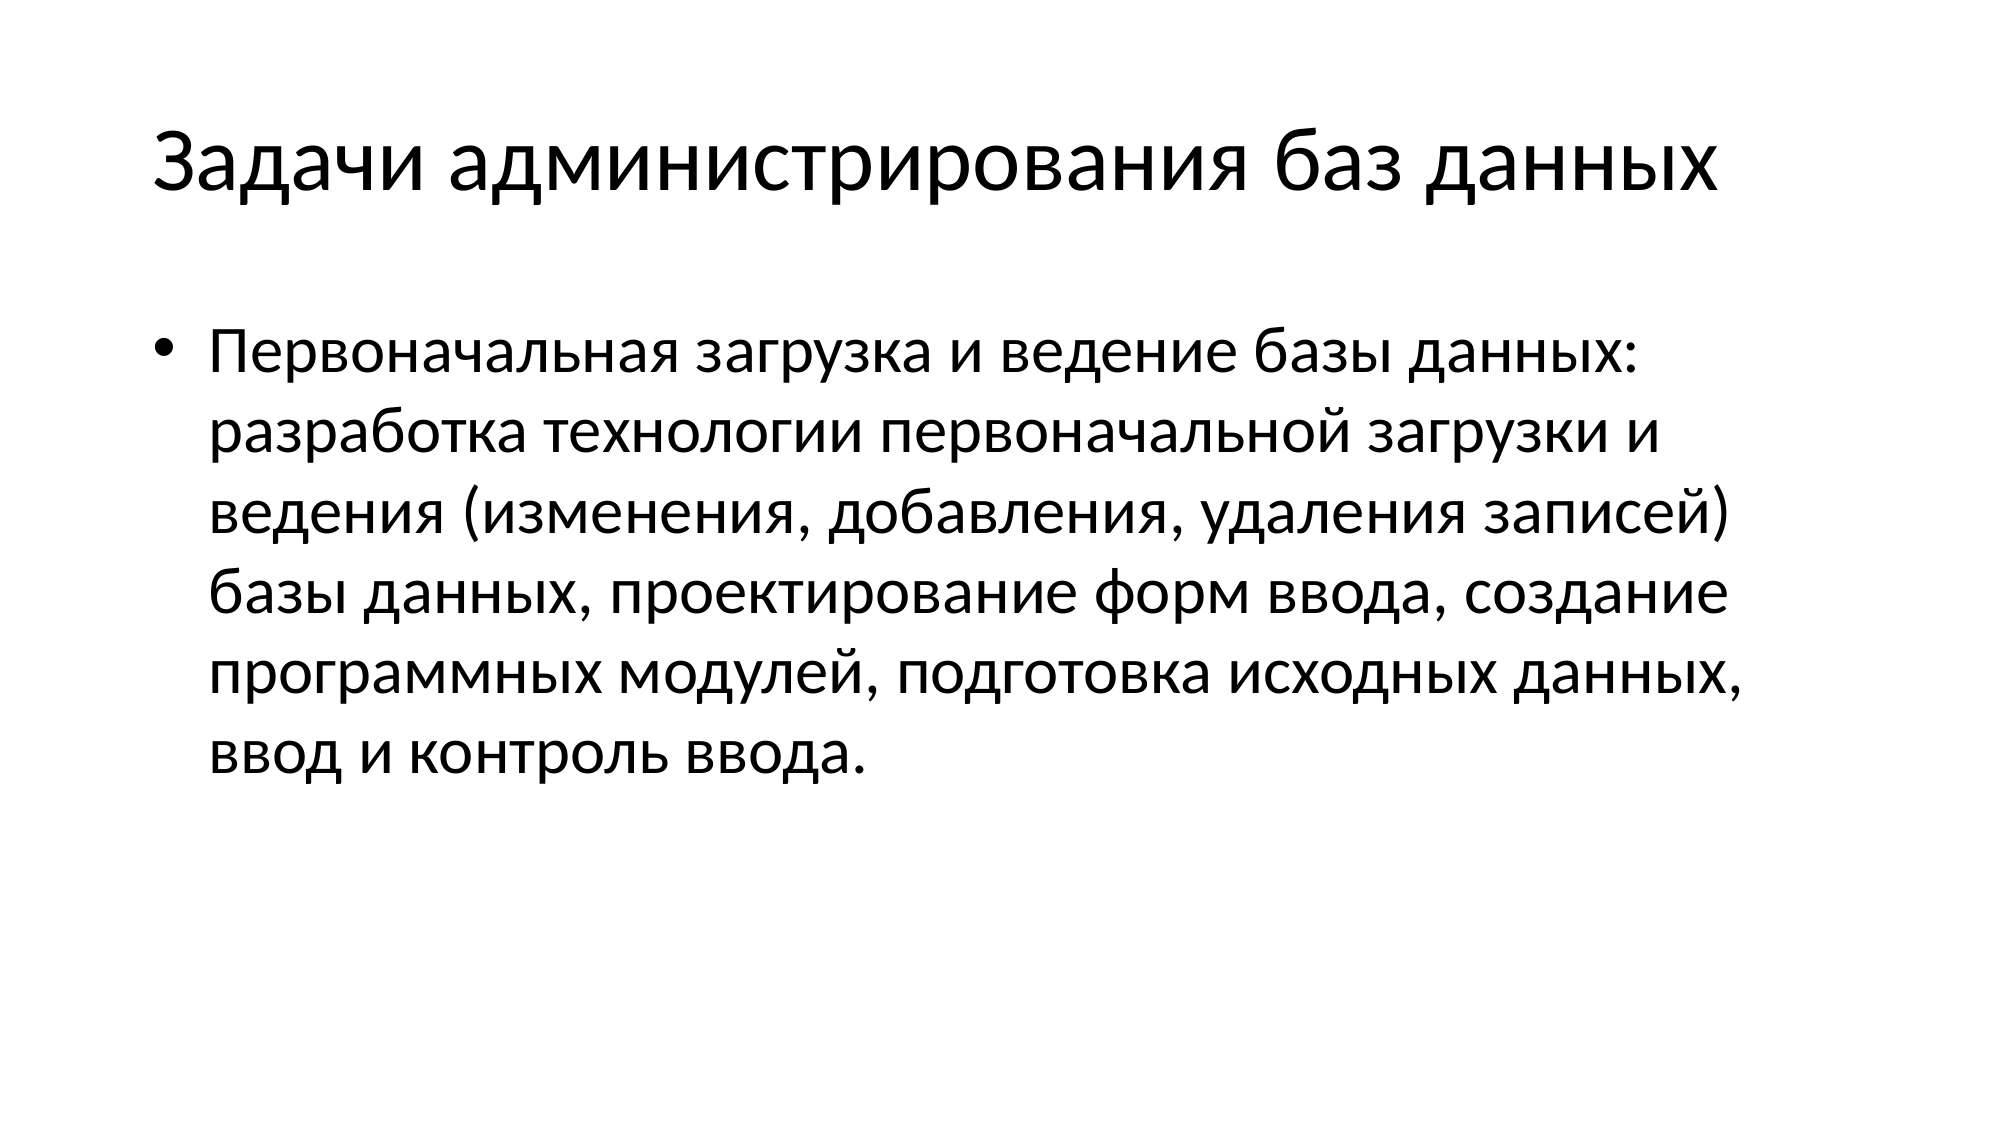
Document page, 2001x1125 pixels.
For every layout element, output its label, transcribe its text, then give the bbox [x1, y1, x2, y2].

title Задачи администрирования баз данных [137, 45, 1863, 263]
list Первоначальная загрузка и ведение базы данных: разработка технологии первоначальной загрузки и ведения (изменения, добавления, удаления записей) базы данных, проектирование форм ввода, создание программных модулей, подготовка исходных данных, ввод и контроль ввода. [137, 298, 1863, 1013]
